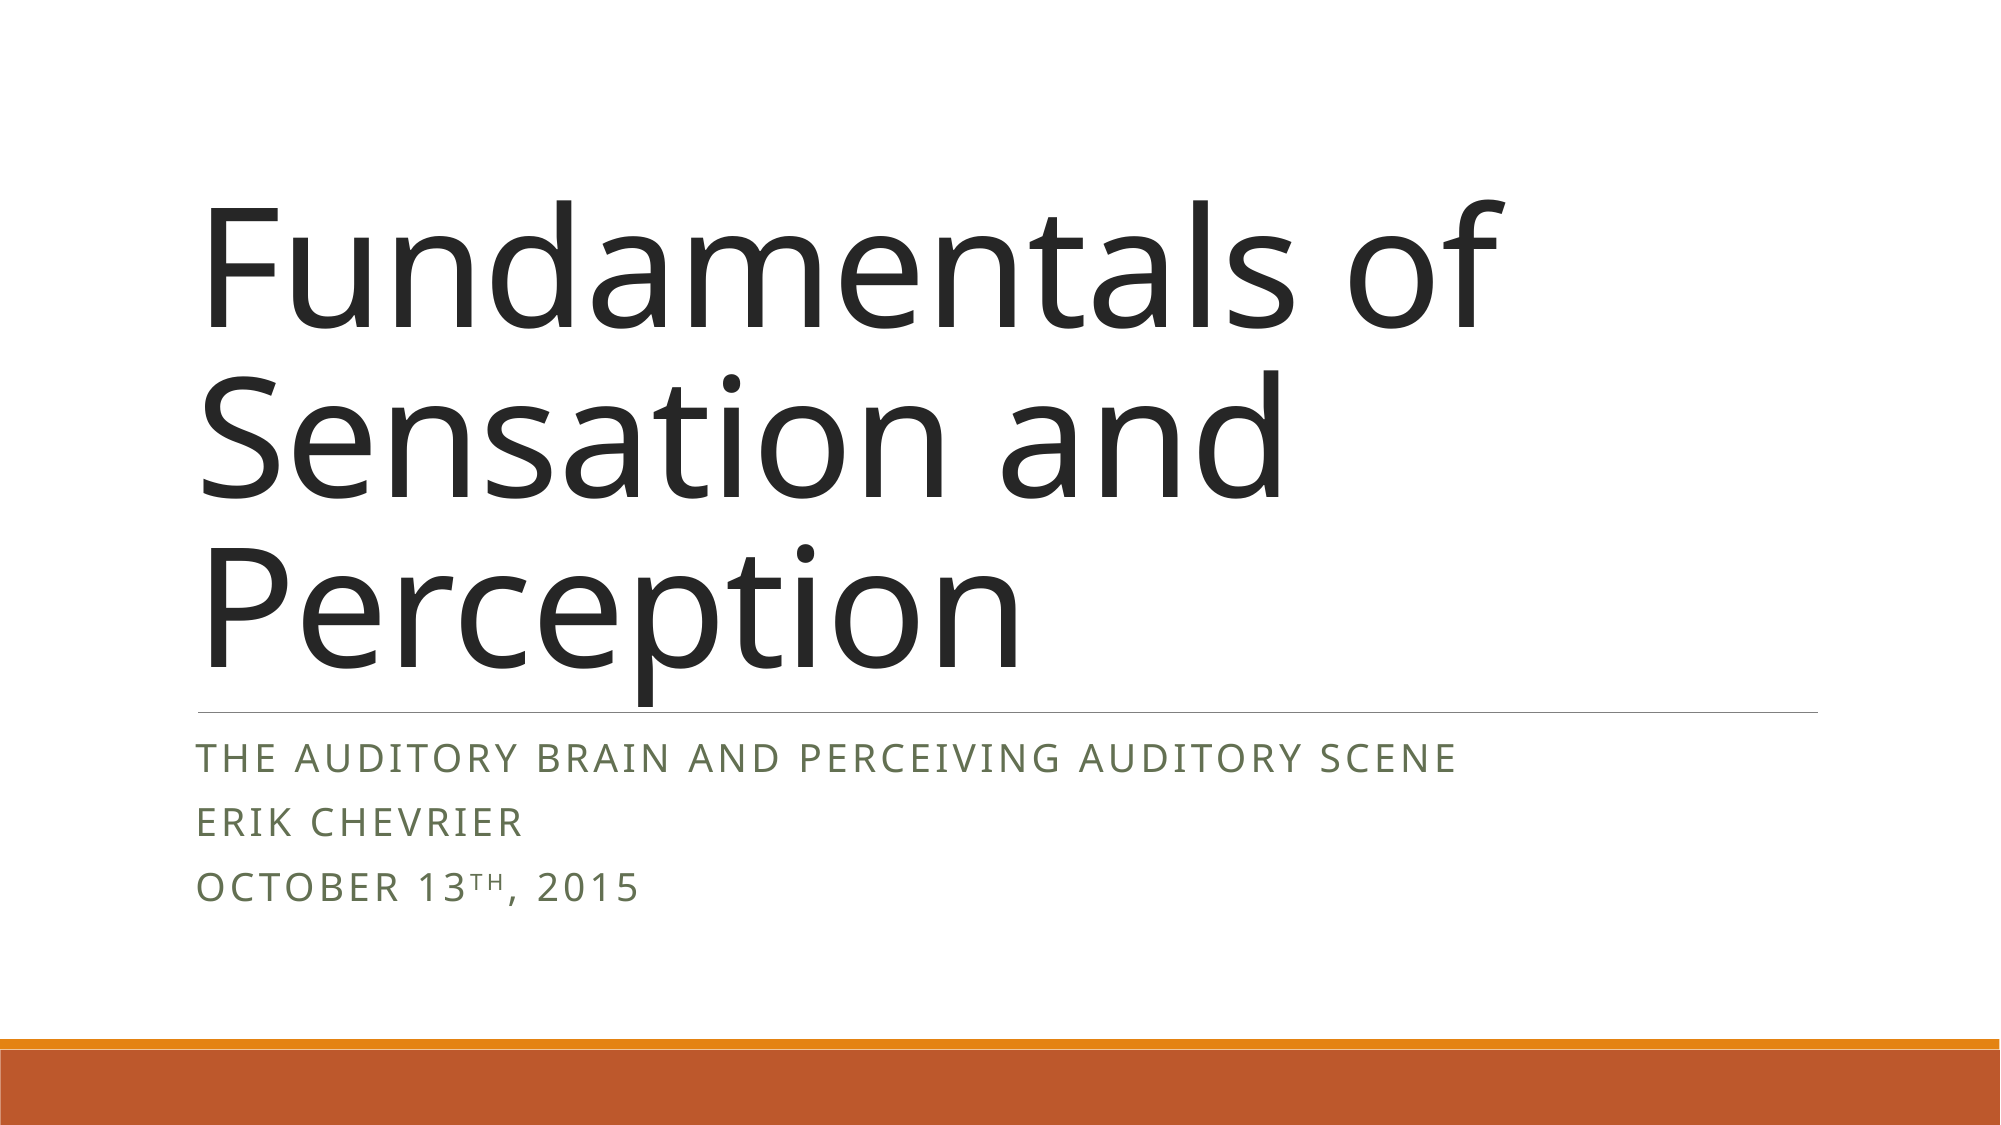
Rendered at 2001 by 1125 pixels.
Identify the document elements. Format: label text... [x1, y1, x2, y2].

subtitle The auditory brain and perceiving auditory scene Erik Chevrier October 13th, 2015 [180, 730, 1831, 919]
title Fundamentals of Sensation and Perception [180, 124, 1830, 710]
